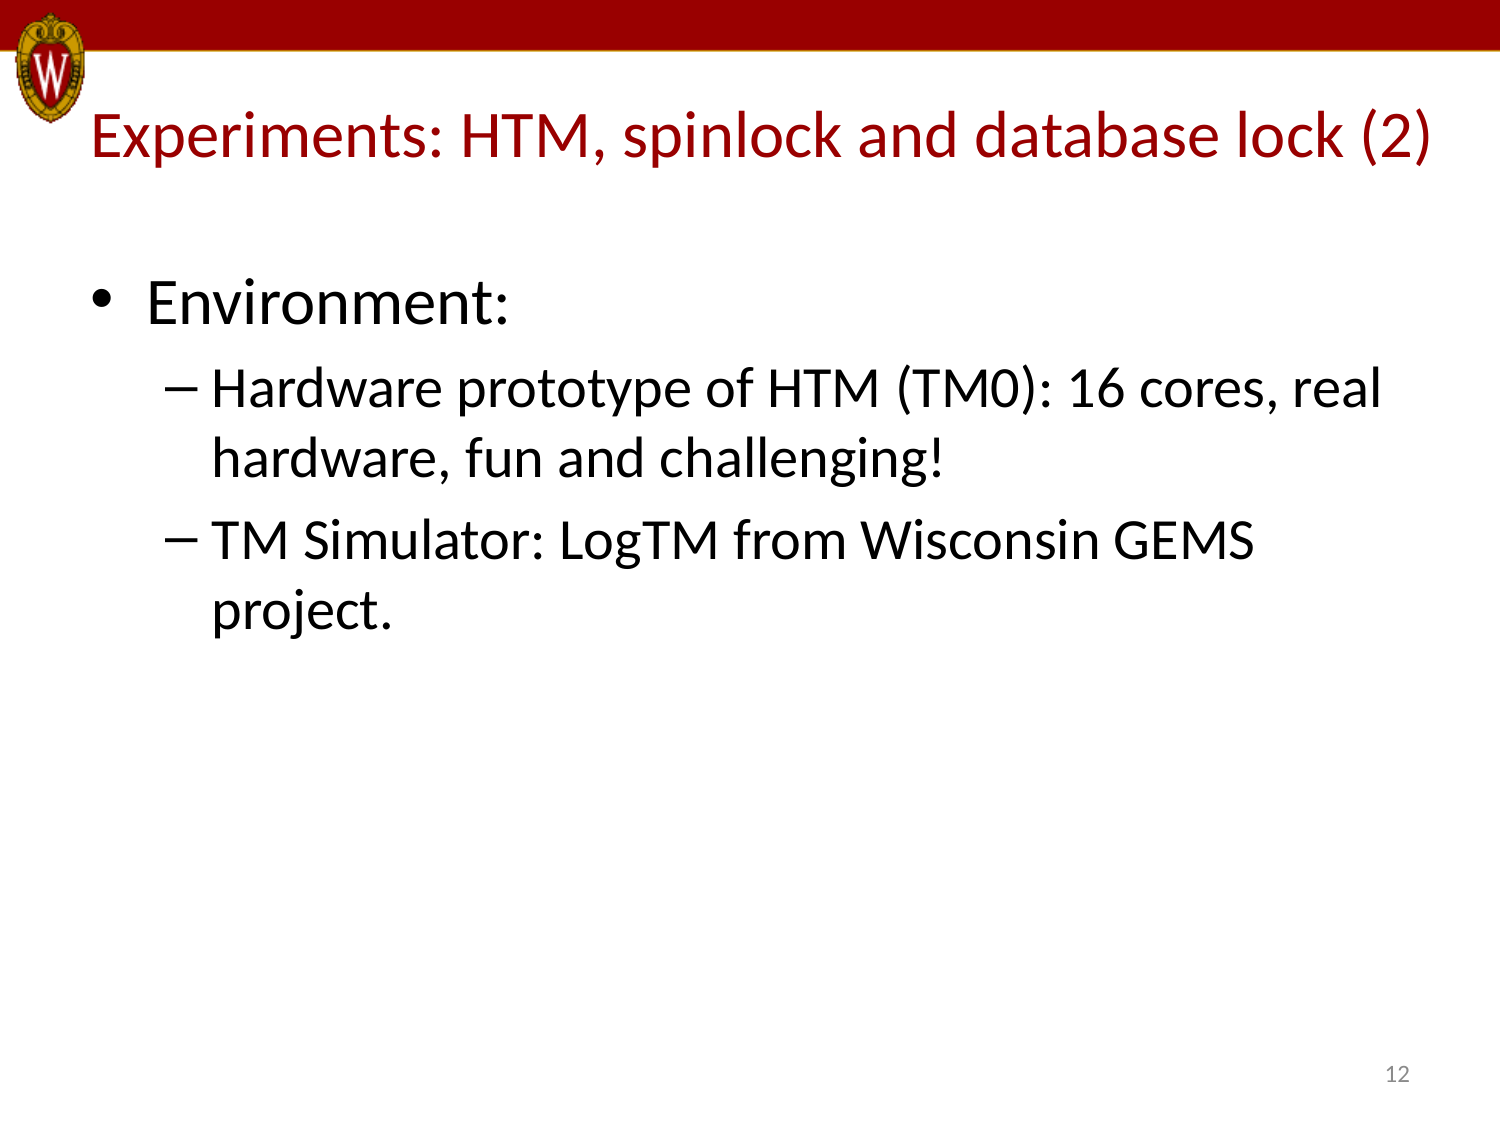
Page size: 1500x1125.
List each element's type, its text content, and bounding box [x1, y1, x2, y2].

picture [0, 0, 1500, 125]
title Experiments: HTM, spinlock and database lock (2) [49, 49, 1476, 213]
list Environment: Hardware prototype of HTM (TM0): 16 cores, real hardware, fun and challenging! TM Simulator: LogTM from Wisconsin GEMS project. [74, 249, 1463, 1006]
slide_number 12 [1074, 1042, 1425, 1103]
